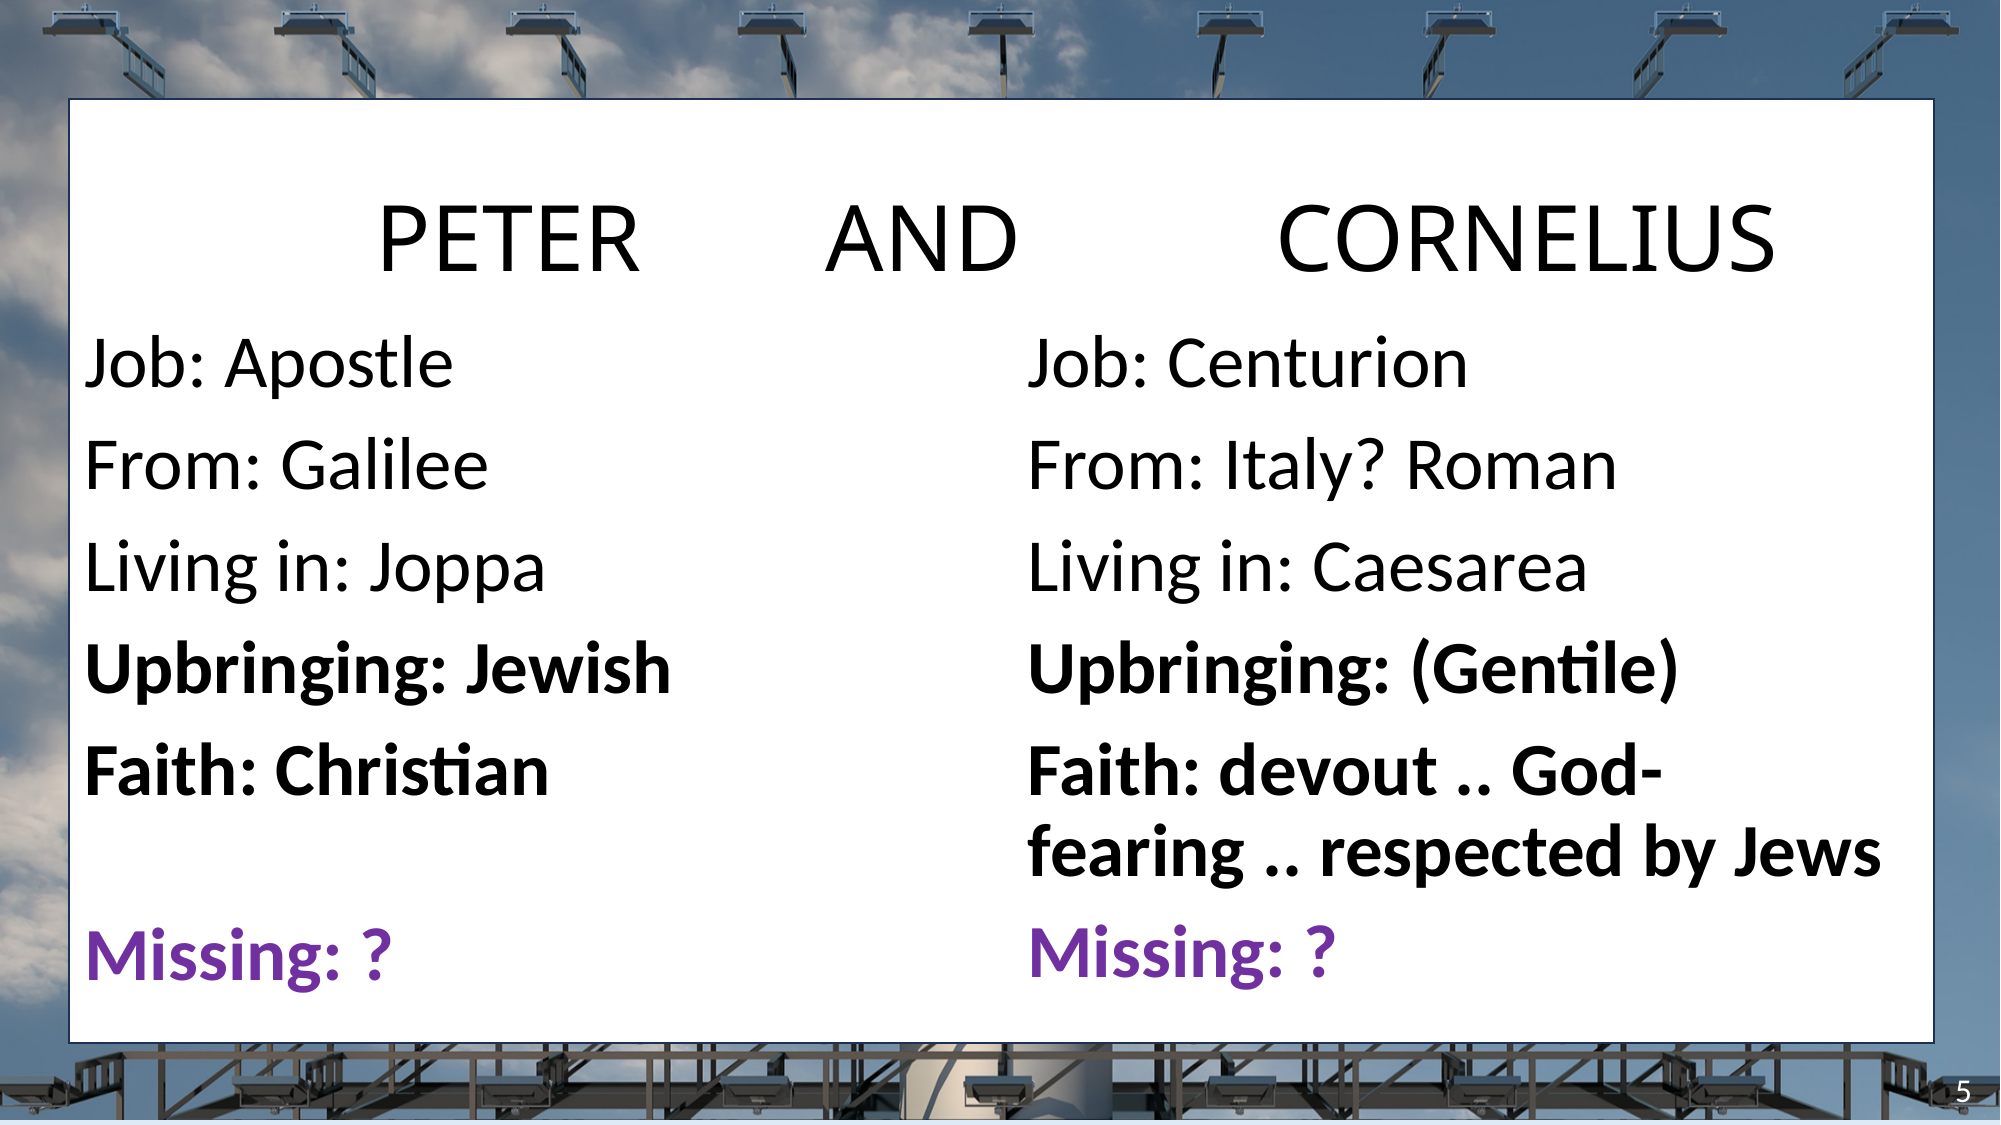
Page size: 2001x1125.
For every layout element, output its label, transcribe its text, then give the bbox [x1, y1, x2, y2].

list Job: Centurion From: Italy? Roman Living in: Caesarea Upbringing: (Gentile) Faith: devout .. God-fearing .. respected by Jews Missing: ? [1012, 315, 1931, 1043]
picture [0, 0, 2000, 1120]
slide_number 5 [1537, 1059, 1987, 1120]
list Job: Apostle From: Galilee Living in: Joppa Upbringing: Jewish Faith: Christian Missing: ? [69, 315, 988, 1043]
title PETER AND CORNELIUS [69, 99, 1935, 299]
